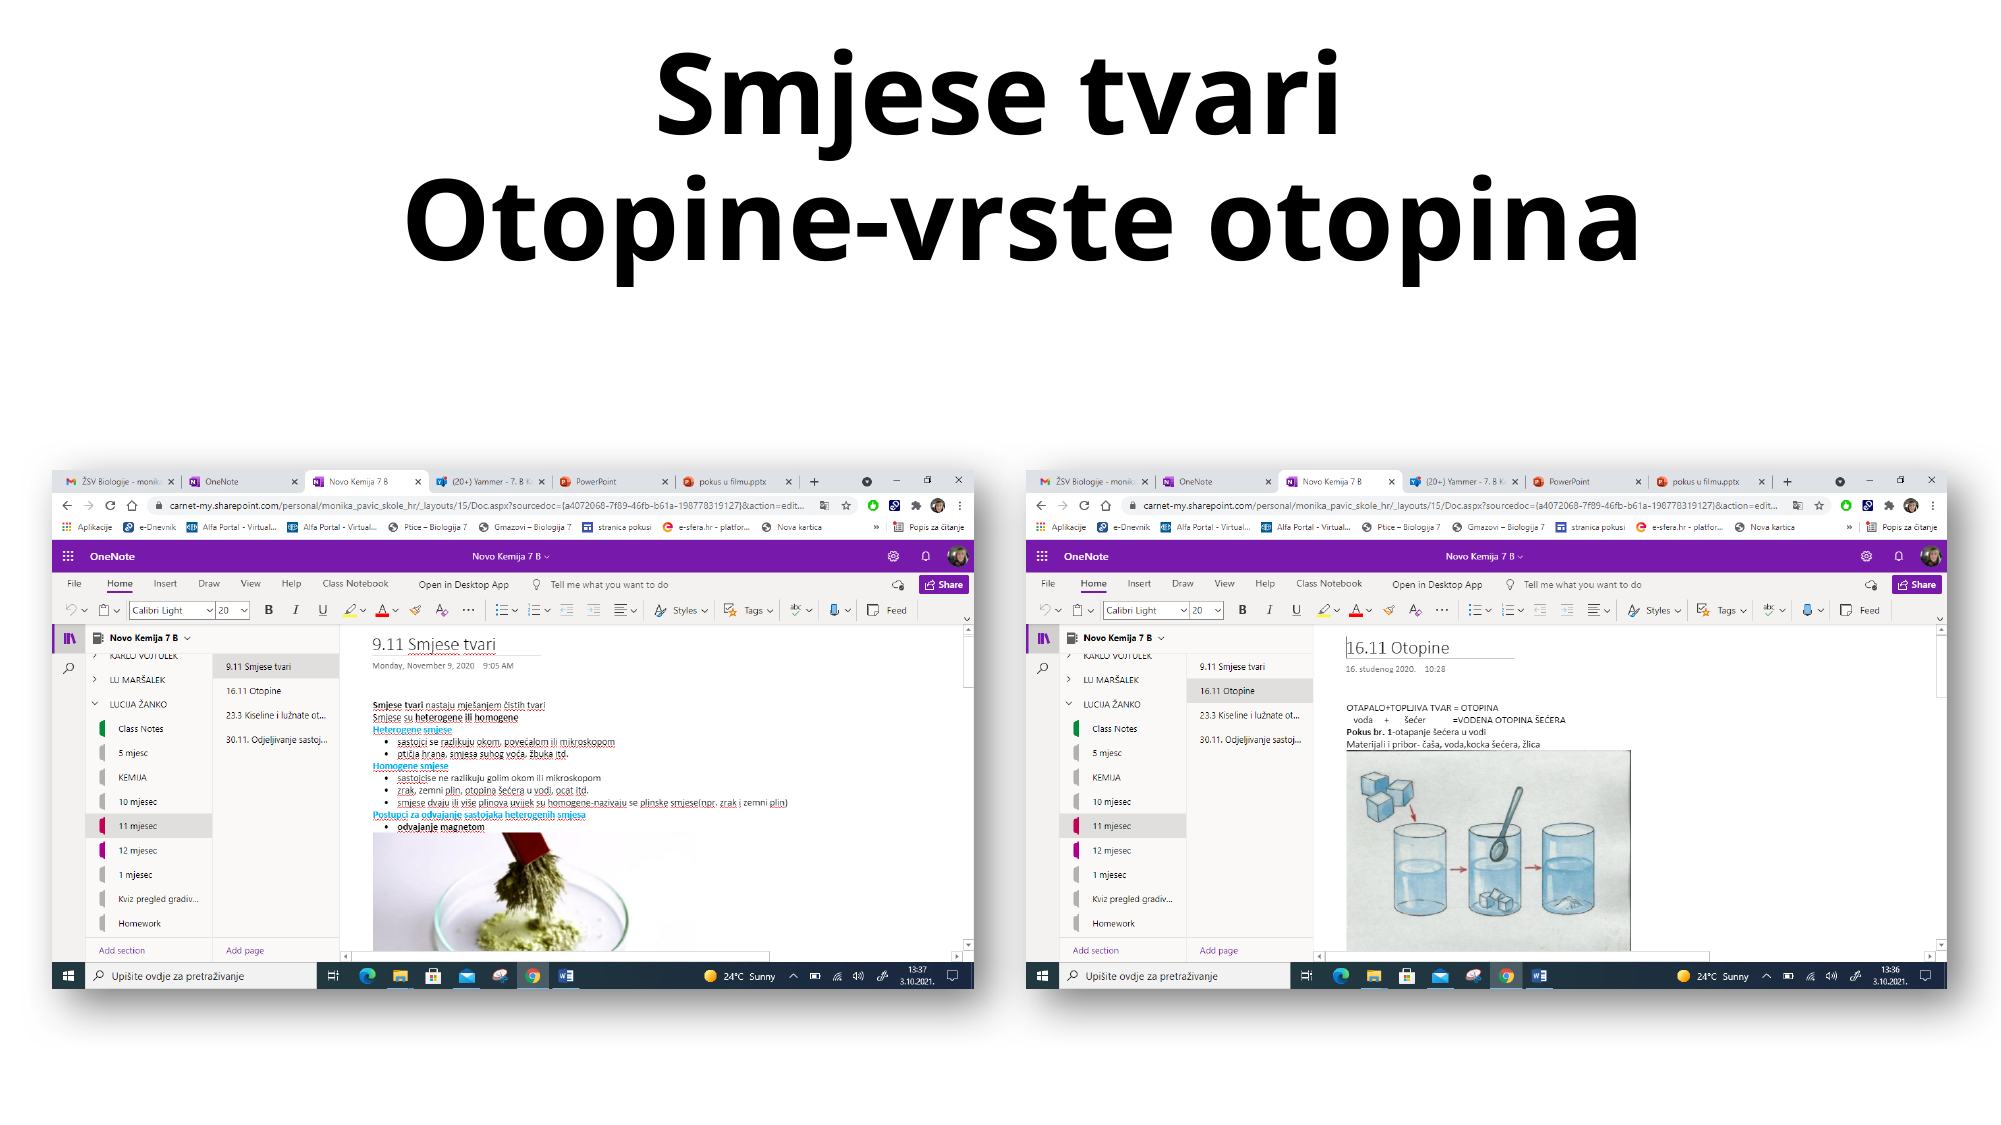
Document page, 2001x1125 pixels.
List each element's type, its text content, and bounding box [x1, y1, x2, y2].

title Smjese tvari Otopine-vrste otopina [104, 30, 1895, 366]
picture [52, 470, 974, 989]
picture [1025, 470, 1947, 989]
